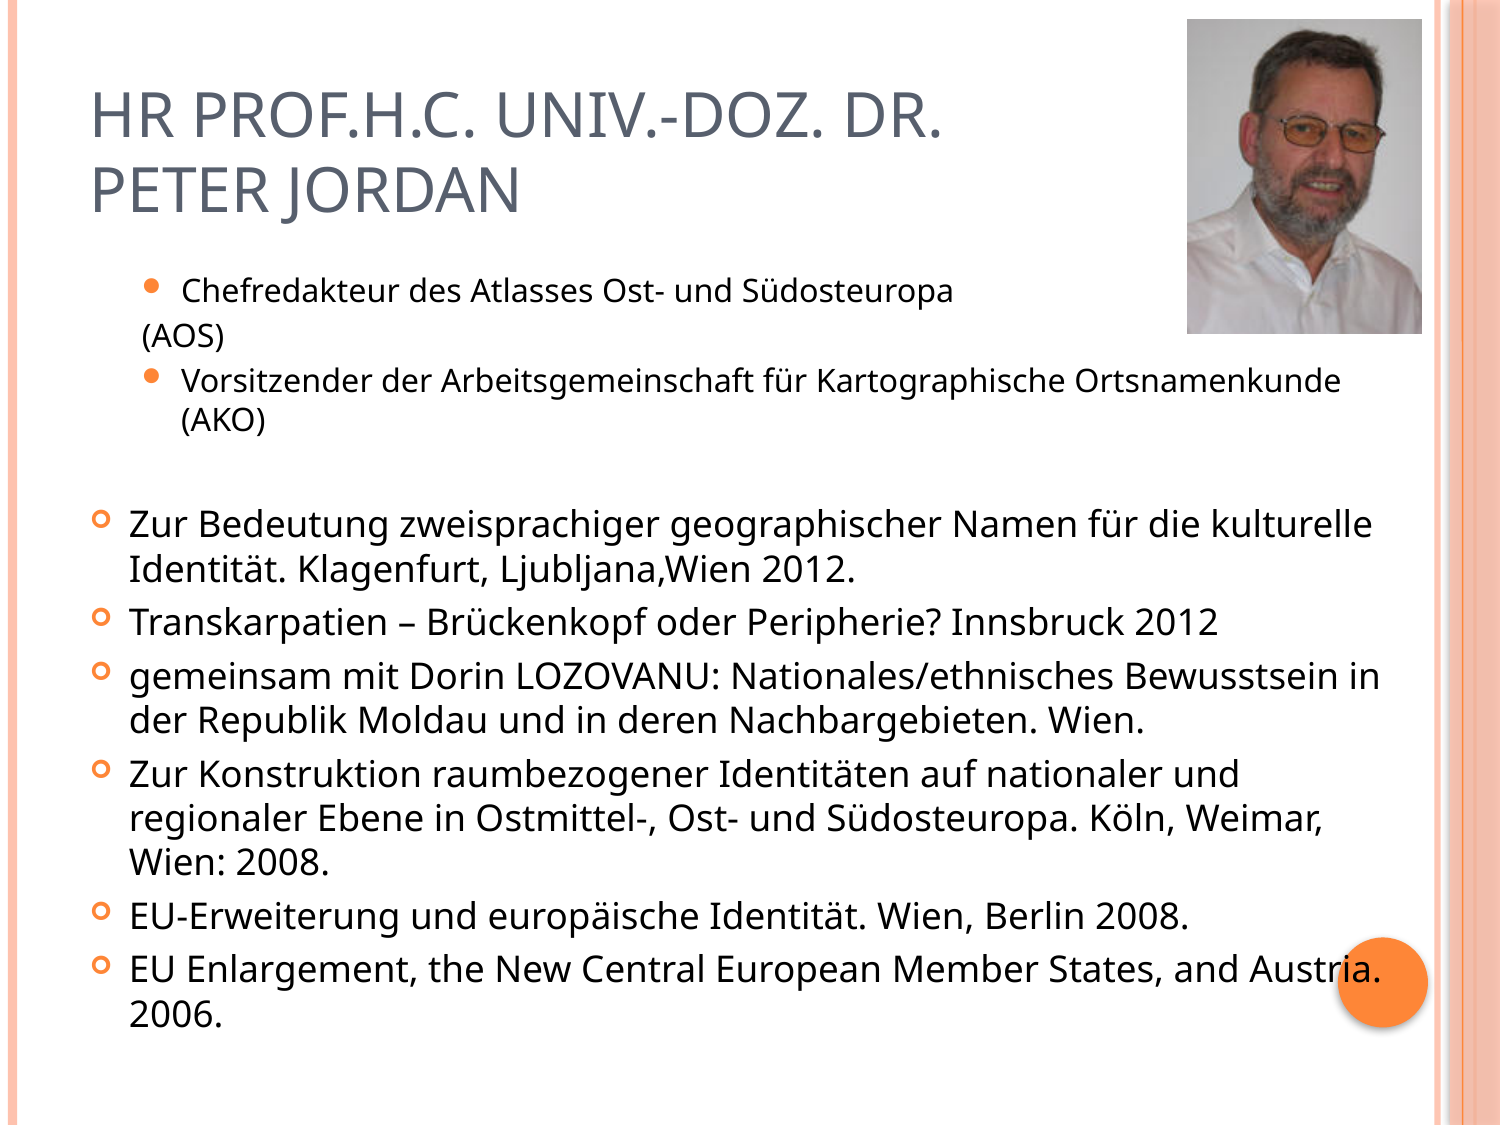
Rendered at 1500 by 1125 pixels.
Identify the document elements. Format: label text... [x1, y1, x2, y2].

title HR Prof.h.c. Univ.-Doz. Dr. Peter Jordan [75, 45, 998, 233]
picture [1186, 18, 1422, 335]
list Chefredakteur des Atlasses Ost- und Südosteuropa (AOS) Vorsitzender der Arbeitsgemeinschaft für Kartographische Ortsnamenkunde (AKO) Zur Bedeutung zweisprachiger geographischer Namen für die kulturelle Identität. Klagenfurt, Ljubljana,Wien 2012. Transkarpatien – Brückenkopf oder Peripherie? Innsbruck 2012 gemeinsam mit Dorin LOZOVANU: Nationales/ethnisches Bewusstsein in der Republik Moldau und in deren Nachbargebieten. Wien. Zur Konstruktion raumbezogener Identitäten auf nationaler und regionaler Ebene in Ostmittel-, Ost- und Südosteuropa. Köln, Weimar, Wien: 2008. EU-Erweiterung und europäische Identität. Wien, Berlin 2008. EU Enlargement, the New Central European Member States, and Austria. 2006. [75, 262, 1412, 1062]
